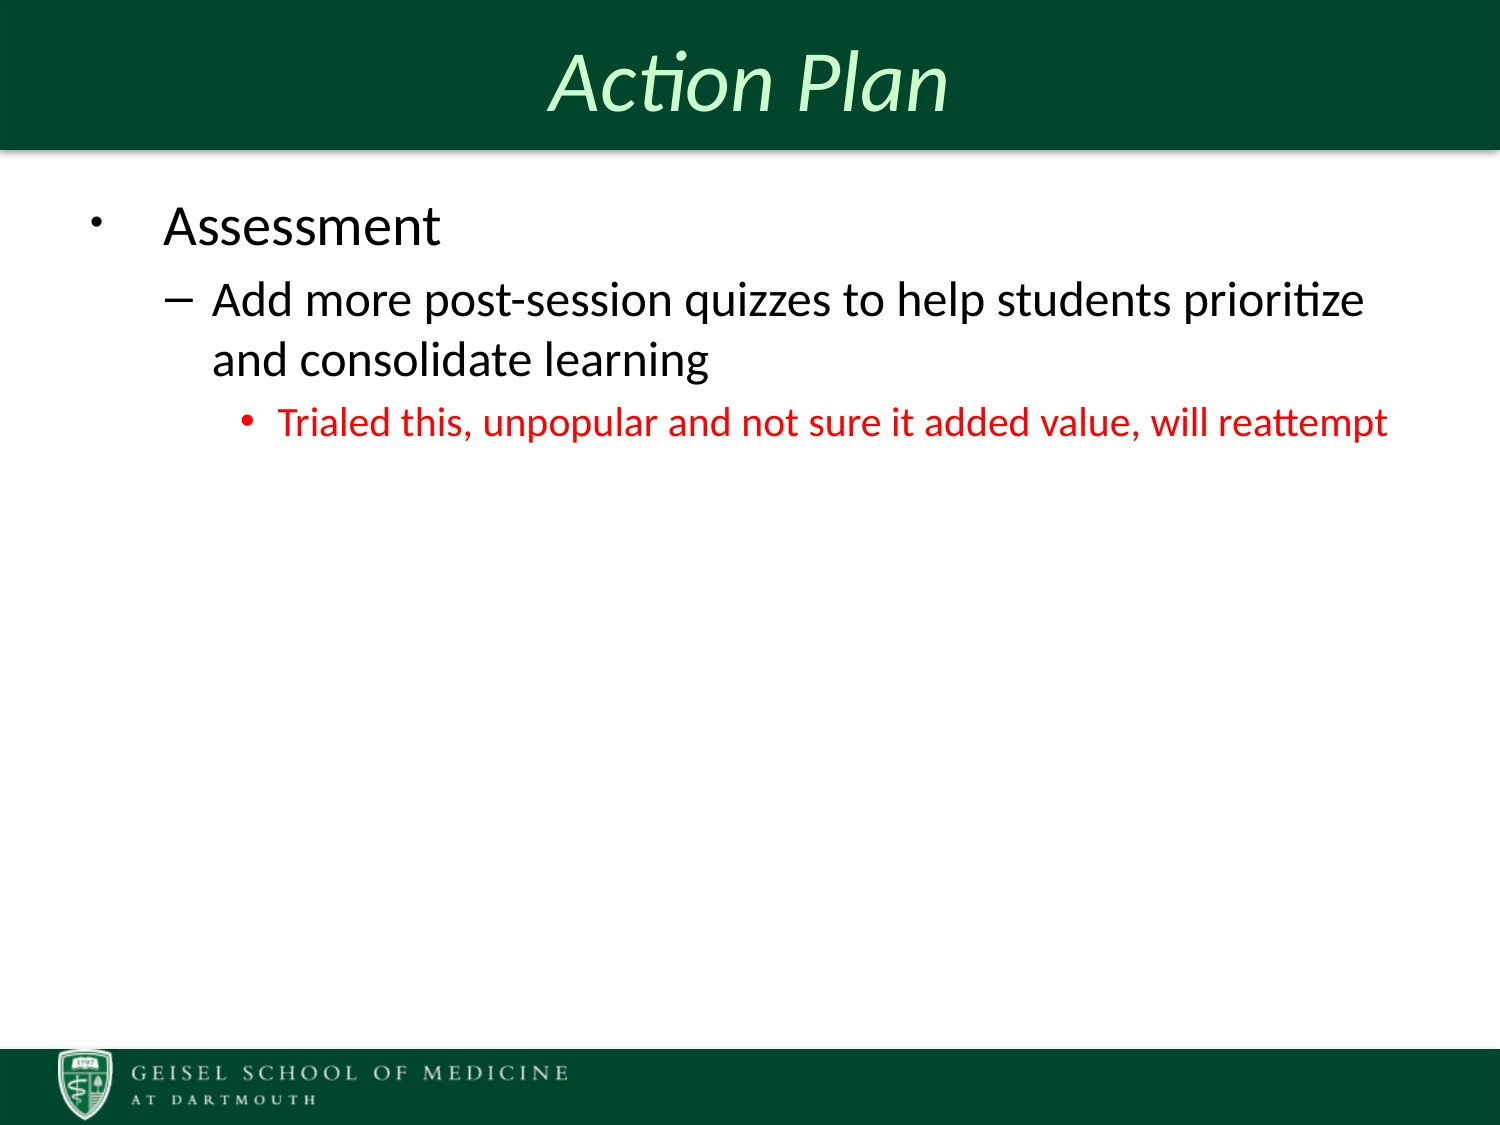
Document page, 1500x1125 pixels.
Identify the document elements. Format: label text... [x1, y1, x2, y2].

list Assessment Add more post-session quizzes to help students prioritize and consolidate learning Trialed this, unpopular and not sure it added value, will reattempt [75, 179, 1425, 1020]
picture [58, 1049, 567, 1122]
title Action Plan [28, 2, 1473, 150]
